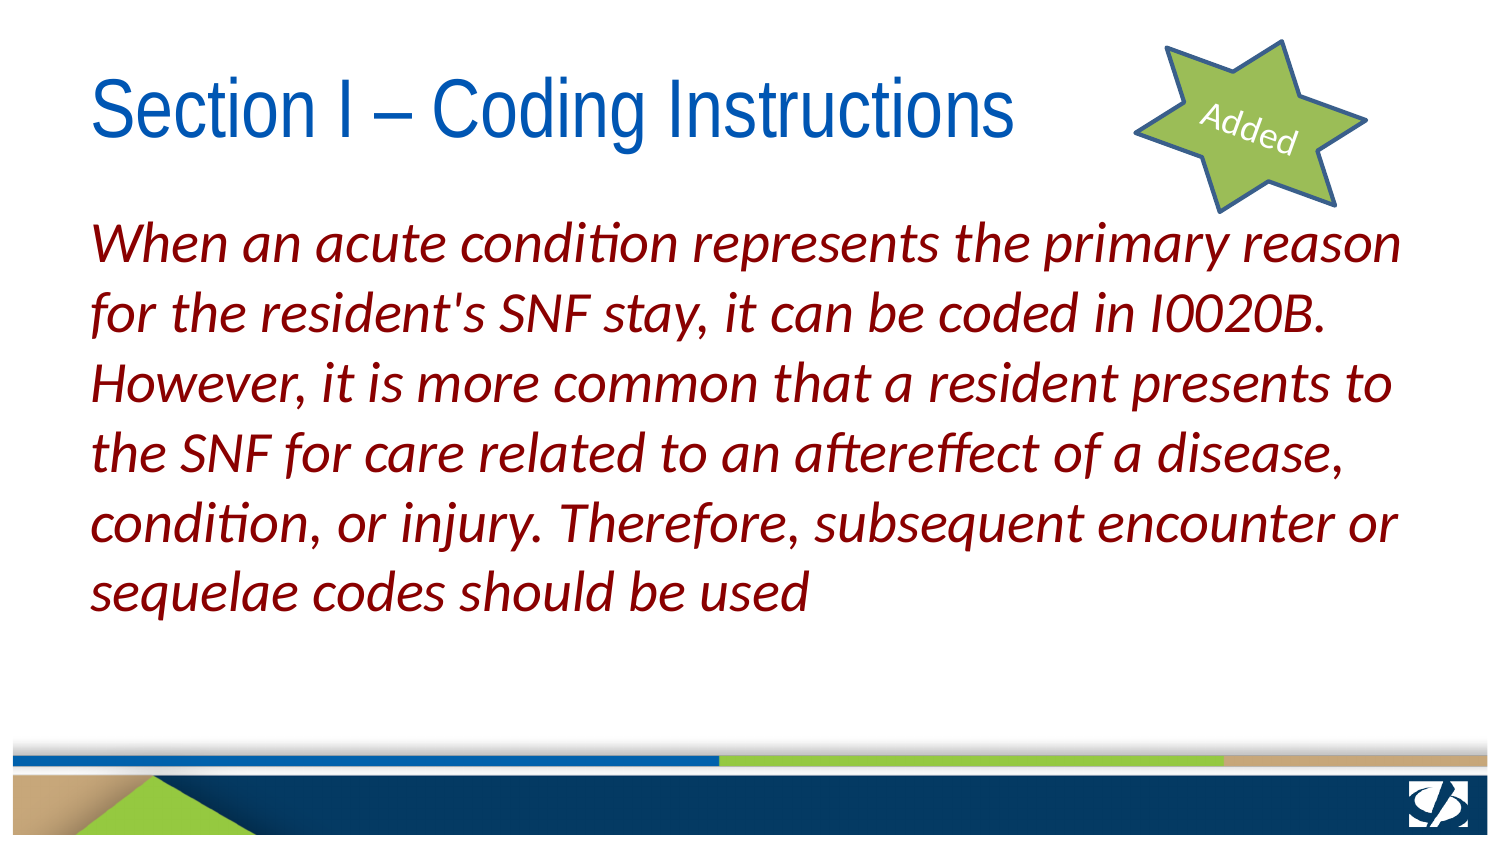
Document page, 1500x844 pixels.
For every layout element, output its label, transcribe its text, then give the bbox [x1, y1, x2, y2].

picture [14, 722, 1487, 835]
title Section I – Coding Instructions [75, 33, 1425, 175]
text_box Added [1133, 39, 1369, 214]
list When an acute condition represents the primary reason for the resident's SNF stay, it can be coded in I0020B. However, it is more common that a resident presents to the SNF for care related to an aftereffect of a disease, condition, or injury. Therefore, subsequent encounter or sequelae codes should be used [75, 196, 1425, 754]
